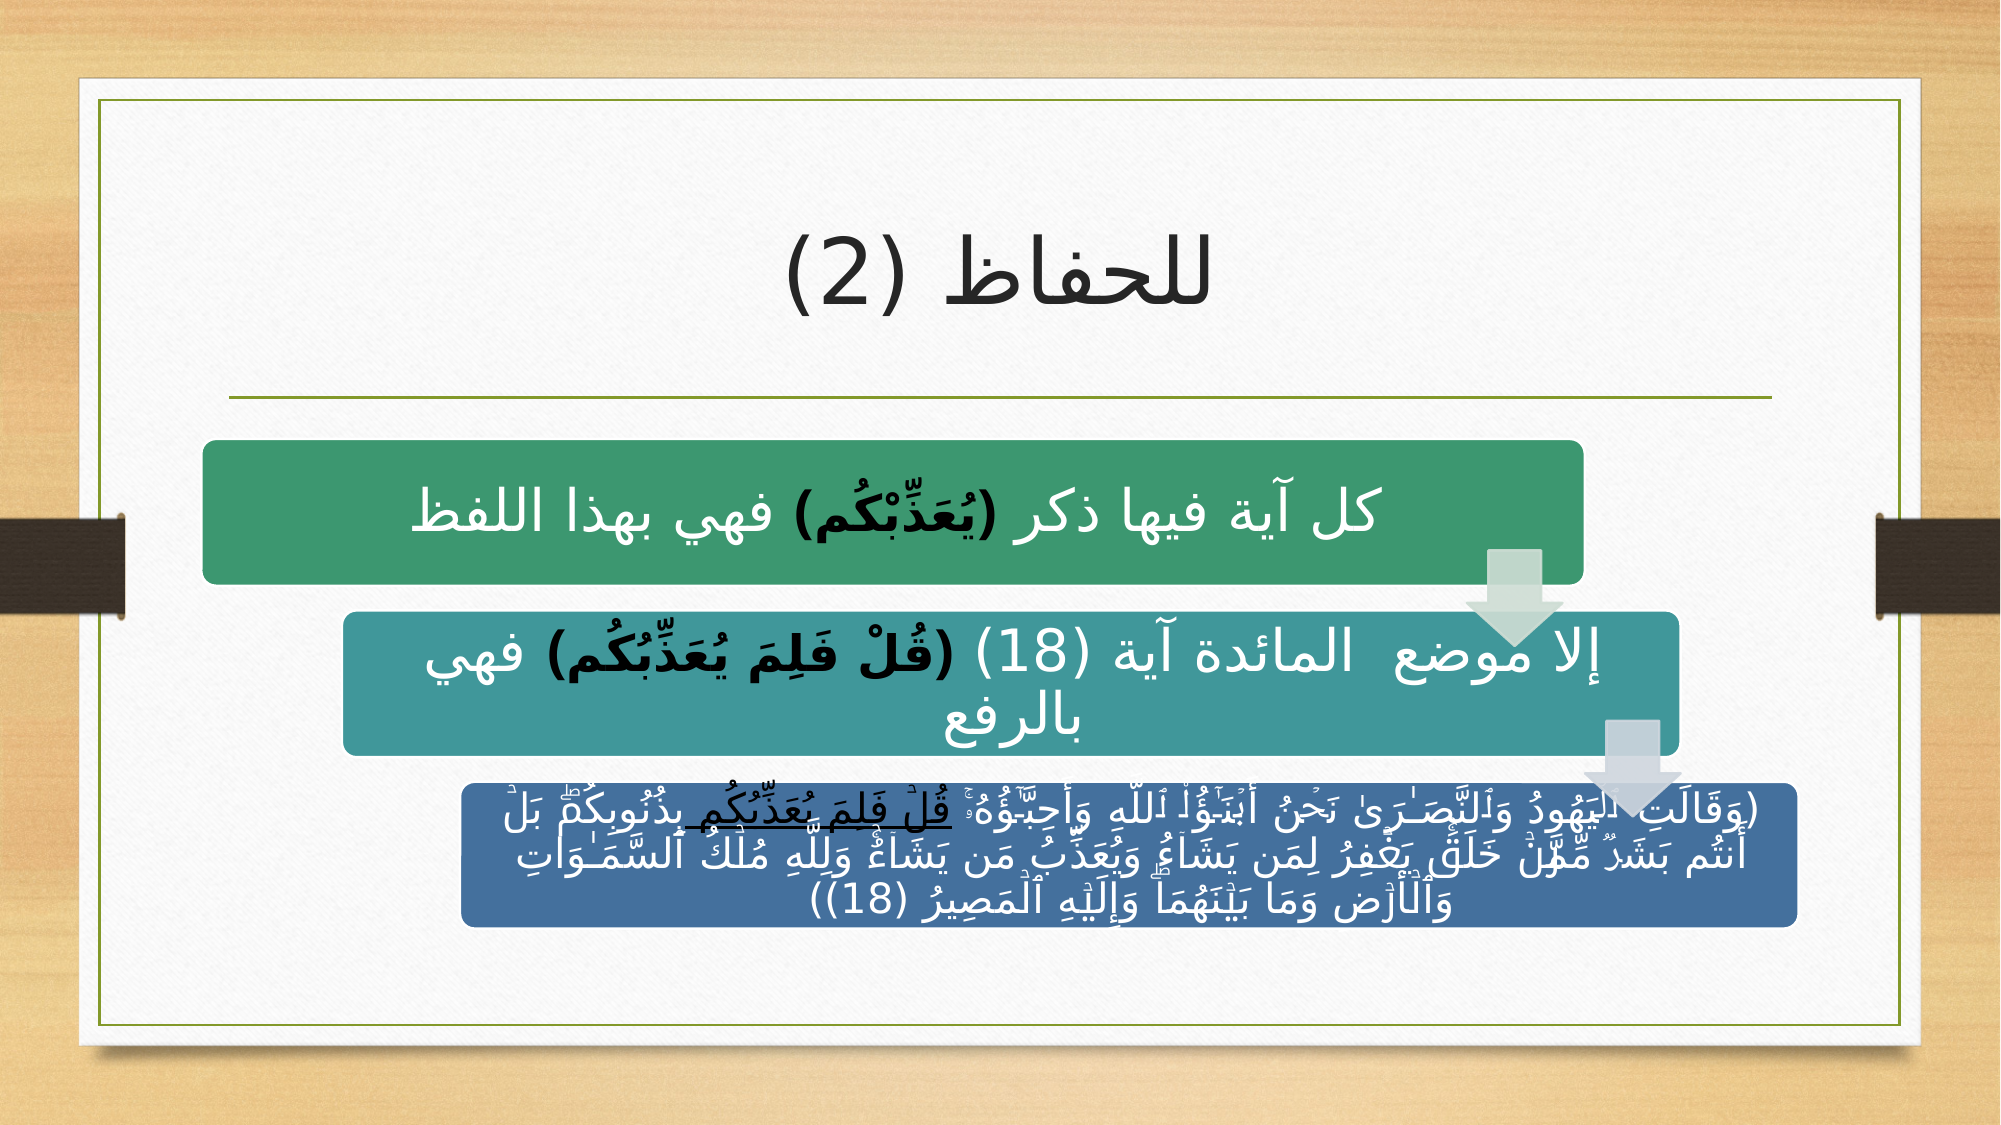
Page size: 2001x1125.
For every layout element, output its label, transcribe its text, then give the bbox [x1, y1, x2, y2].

title للحفاظ (2) [212, 161, 1788, 375]
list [212, 438, 1788, 929]
picture [0, 0, 2001, 1125]
